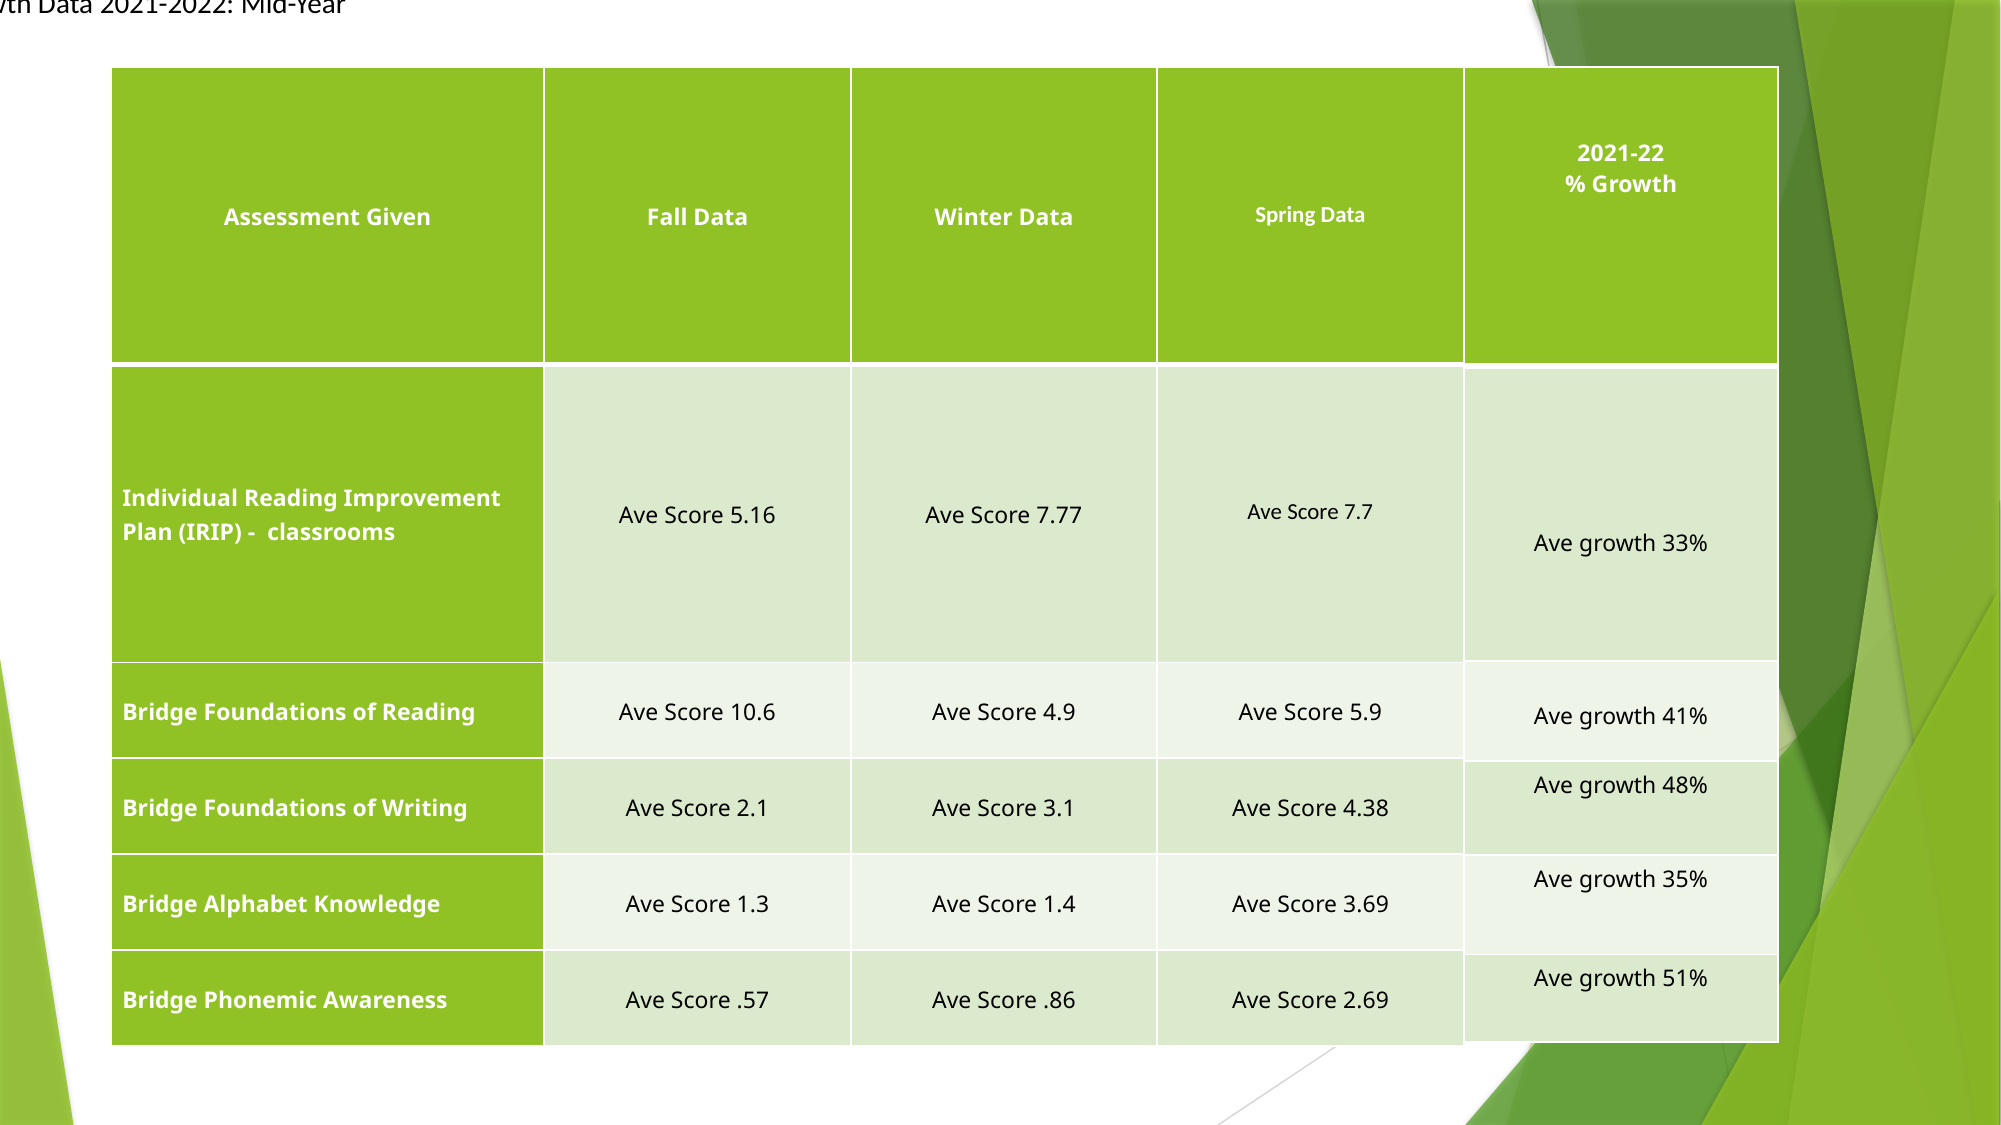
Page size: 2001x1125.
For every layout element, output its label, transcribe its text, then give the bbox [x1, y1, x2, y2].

table_cell Ave Score 2.1 [545, 759, 850, 853]
table_cell Ave Score 7.7 [1158, 367, 1463, 662]
table_cell Ave growth 35% [1465, 856, 1777, 954]
table_cell Ave Score 5.9 [1158, 663, 1463, 757]
table_cell Ave growth 48% [1465, 762, 1777, 854]
table_cell Ave Score 4.38 [1158, 759, 1463, 853]
table_header Winter Data [852, 72, 1156, 362]
table_cell Ave growth 41% [1465, 662, 1777, 760]
table_cell Ave Score 1.4 [852, 855, 1156, 949]
table_header Fall Data [545, 72, 850, 362]
table_cell Ave Score 4.9 [852, 663, 1156, 757]
table_header Spring Data [1158, 72, 1463, 362]
table_cell Bridge Foundations of Reading [112, 663, 543, 757]
table_header 2021-22 % Growth [1465, 68, 1777, 363]
table_cell Ave Score .86 [852, 951, 1156, 1045]
table_cell Ave growth 33% [1465, 369, 1777, 660]
table_cell Ave Score .57 [545, 951, 850, 1045]
table_cell Bridge Alphabet Knowledge [112, 855, 543, 949]
table_cell Ave Score 3.1 [852, 759, 1156, 853]
table_cell Ave Score 7.77 [852, 367, 1156, 662]
text_box HP/LBC Growth Data 2021-2022: Mid-Year [0, 0, 2000, 72]
table_cell Ave Score 2.69 [1158, 951, 1463, 1045]
table_cell Individual Reading Improvement Plan (IRIP) - classrooms [112, 367, 543, 662]
table_cell Bridge Foundations of Writing [112, 759, 543, 853]
table_cell Ave Score 5.16 [545, 367, 850, 662]
table_cell Ave Score 1.3 [545, 855, 850, 949]
table_cell Bridge Phonemic Awareness [112, 951, 543, 1045]
table_cell Ave growth 51% [1465, 955, 1777, 1041]
table_cell Ave Score 3.69 [1158, 855, 1463, 949]
table_cell Ave Score 10.6 [545, 663, 850, 757]
table_header Assessment Given [112, 72, 543, 362]
